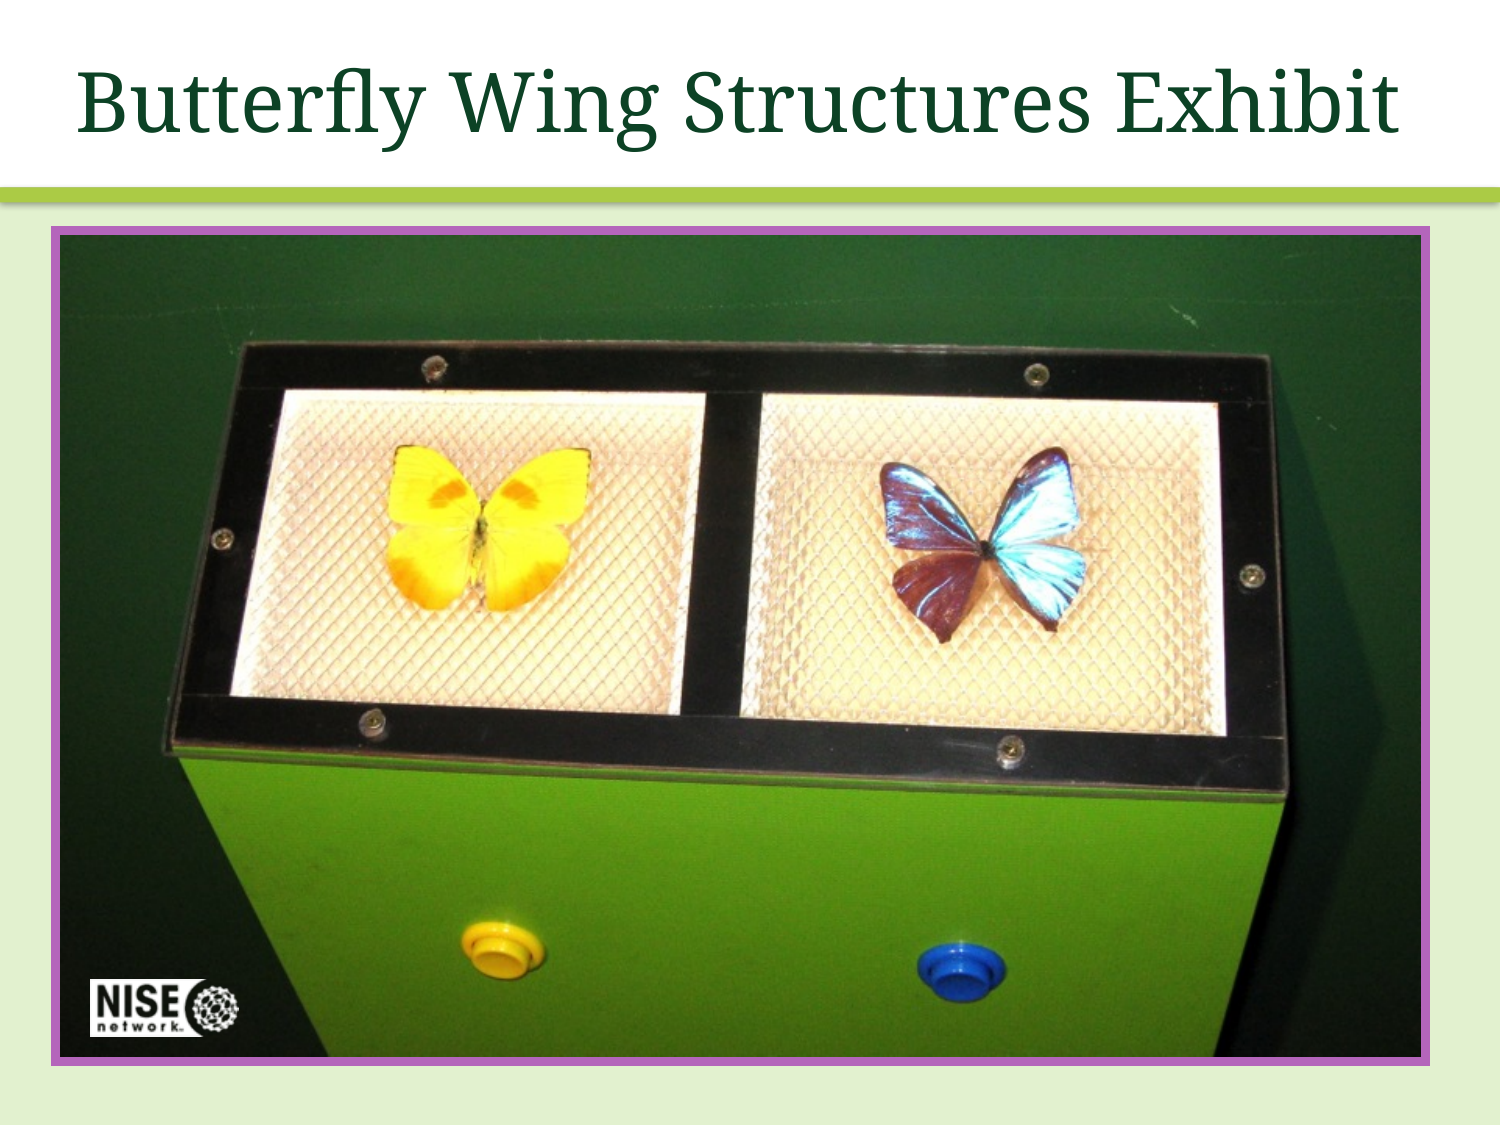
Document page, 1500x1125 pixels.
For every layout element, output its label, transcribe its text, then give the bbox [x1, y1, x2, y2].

title Butterfly Wing Structures Exhibit [60, 45, 1421, 167]
text_box [0, 187, 1500, 203]
picture [59, 234, 1422, 1057]
text_box [0, 0, 1500, 186]
